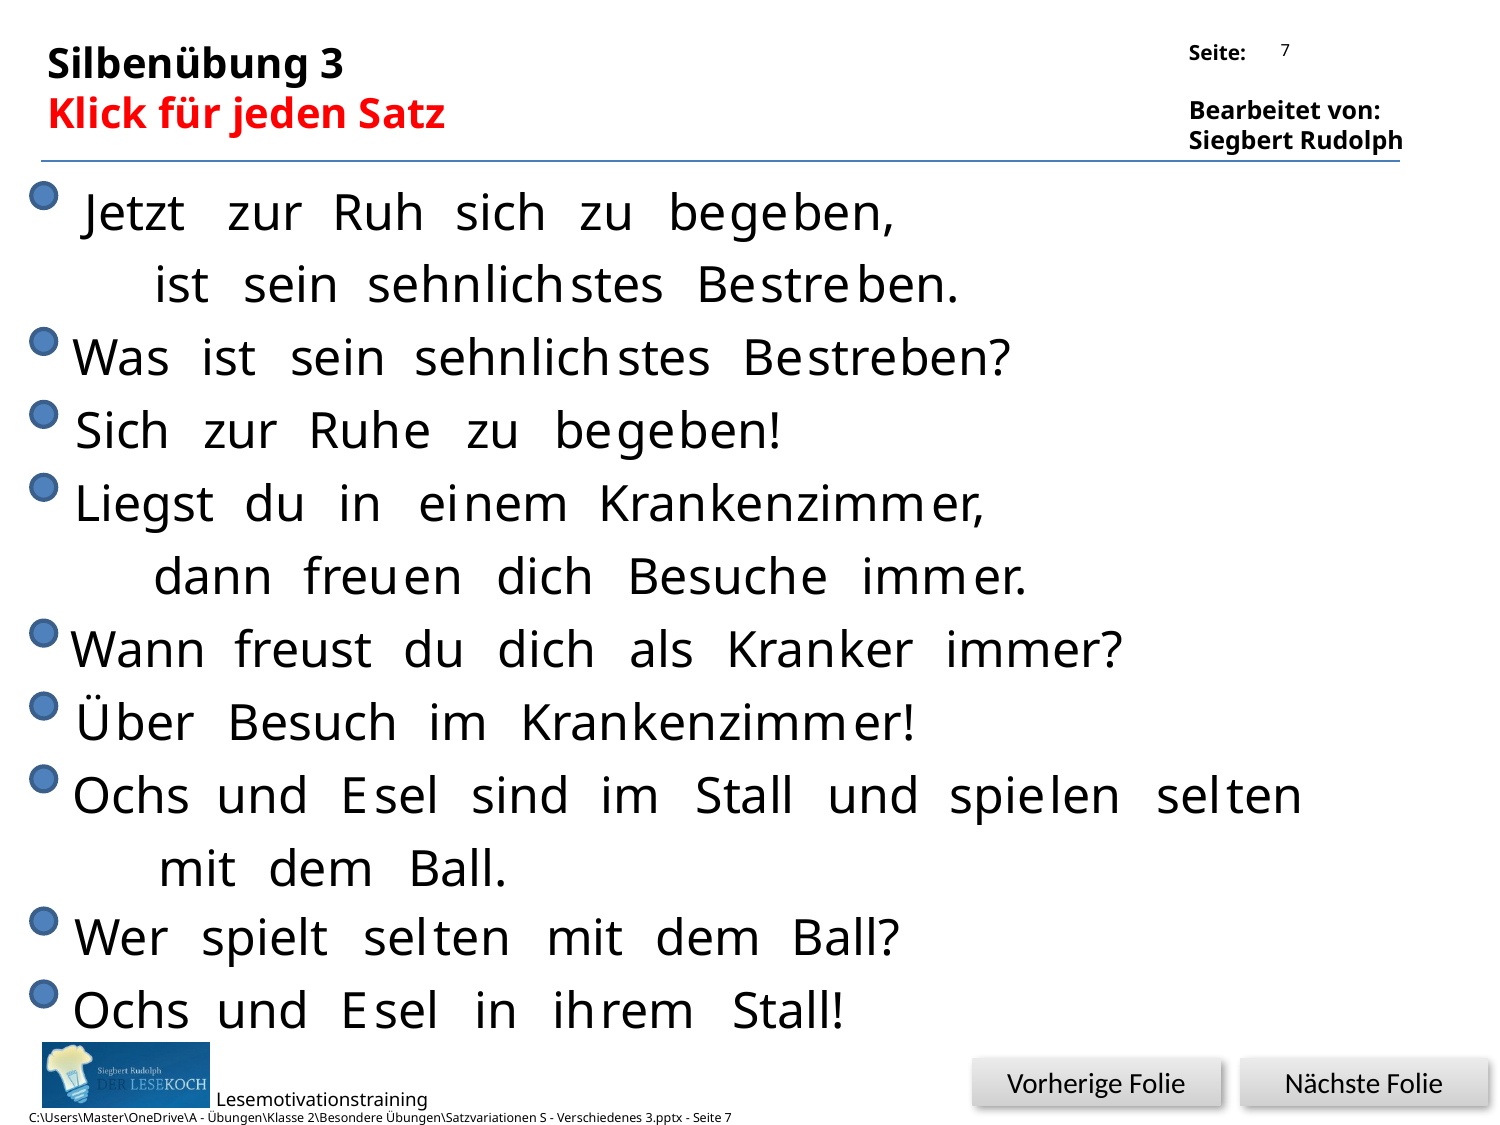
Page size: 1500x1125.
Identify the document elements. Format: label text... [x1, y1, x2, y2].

text_box freu [288, 537, 389, 612]
text_box [29, 399, 59, 429]
text_box ben, [777, 172, 911, 245]
text_box im [414, 683, 504, 758]
text_box und [201, 755, 324, 831]
text_box E [325, 971, 359, 1046]
text_box zimm [781, 464, 916, 539]
text_box sind [456, 755, 585, 831]
text_box Vorherige Folie [972, 1057, 1221, 1106]
text_box Be [212, 683, 274, 755]
text_box in [459, 971, 533, 1046]
text_box such [274, 683, 414, 758]
text_box zur [213, 172, 318, 248]
text_box sel [359, 971, 455, 1046]
text_box such [673, 537, 786, 612]
text_box als [614, 610, 710, 683]
text_box ken [694, 464, 781, 537]
text_box [29, 979, 59, 1009]
text_box stes [555, 245, 680, 318]
text_box [29, 764, 59, 794]
text_box im [585, 755, 676, 831]
text_box stre [746, 245, 841, 318]
text_box Ü [61, 683, 100, 755]
text_box ei [403, 464, 448, 537]
text_box sich [440, 172, 562, 245]
text_box ber [100, 683, 211, 755]
text_box Silbenübung 3 Klick für jeden Satz [32, 29, 461, 145]
text_box Be [681, 245, 746, 321]
text_box lich [516, 318, 602, 394]
text_box be [539, 391, 601, 464]
text_box du [229, 464, 321, 537]
text_box Be [612, 537, 673, 612]
text_box ten [419, 898, 526, 973]
text_box [29, 906, 59, 936]
text_box [29, 691, 59, 721]
text_box sehn [399, 318, 516, 394]
text_box ih [538, 971, 585, 1046]
text_box zu [565, 172, 650, 245]
slide_number 7 [955, 21, 1306, 82]
text_box e [388, 391, 447, 467]
text_box lich [469, 245, 555, 318]
text_box [29, 472, 59, 502]
text_box spielt [186, 898, 344, 973]
text_box stes [602, 318, 727, 391]
text_box [29, 181, 59, 211]
text_box [29, 618, 59, 648]
text_box Wer [59, 898, 184, 971]
text_box du [389, 610, 481, 683]
text_box Kran [711, 610, 823, 683]
text_box ken [616, 683, 703, 758]
text_box spie [935, 755, 1034, 831]
text_box Stall! [717, 971, 861, 1046]
text_box Kran [583, 464, 694, 539]
text_box sein [275, 318, 399, 391]
text_box er. [958, 537, 1043, 610]
text_box len [1034, 755, 1137, 831]
text_box Wann [56, 610, 219, 685]
text_box er! [838, 683, 931, 755]
text_box sel [1141, 755, 1211, 831]
text_box dich [481, 537, 610, 612]
text_box zimm [703, 683, 838, 758]
text_box dich [482, 610, 611, 685]
text_box er, [916, 464, 1001, 537]
text_box [29, 326, 59, 356]
text_box ist [186, 318, 272, 394]
text_box ge [601, 391, 663, 464]
text_box sein [228, 245, 352, 321]
text_box E [325, 755, 359, 828]
text_box imm [846, 537, 958, 610]
text_box en [389, 537, 478, 610]
text_box Sich [60, 391, 186, 464]
text_box und [201, 971, 324, 1046]
text_box Ochs [57, 755, 201, 831]
text_box Ball. [393, 828, 524, 898]
text_box rem [585, 971, 710, 1046]
text_box nem [448, 464, 583, 539]
text_box imm [930, 610, 1037, 685]
text_box ben. [841, 245, 975, 318]
text_box er? [1037, 610, 1138, 685]
text_box Kran [505, 683, 616, 755]
text_box Was [57, 318, 185, 394]
text_box dem [253, 828, 389, 904]
text_box ten [1211, 755, 1319, 831]
text_box und [813, 755, 935, 831]
text_box mit [144, 828, 252, 904]
text_box Liegst [59, 464, 229, 539]
text_box dem [640, 898, 776, 973]
text_box Ball? [776, 898, 915, 973]
picture [42, 1042, 210, 1102]
text_box sehn [352, 245, 469, 318]
text_box sel [359, 755, 455, 831]
text_box Be [728, 318, 792, 391]
text_box zur [188, 391, 293, 464]
text_box Jetzt [69, 172, 202, 248]
text_box sel [348, 898, 419, 971]
text_box in [324, 464, 398, 537]
text_box ist [139, 245, 225, 321]
text_box ben? [884, 318, 1026, 394]
text_box stre [792, 318, 884, 394]
text_box ge [714, 172, 777, 245]
text_box C:\Users\Master\OneDrive\A - Übungen\Klasse 2\Besondere Übungen\Satzvariationen S - Verschiedenes 3.pptx - Seite 7 [14, 1102, 747, 1125]
text_box zu [451, 391, 536, 464]
text_box ben! [663, 391, 797, 464]
text_box mit [531, 898, 639, 973]
text_box e [786, 537, 845, 610]
text_box Ochs [57, 971, 201, 1046]
text_box Nächste Folie [1239, 1057, 1489, 1106]
text_box ker [823, 610, 930, 683]
text_box Ruh [318, 172, 440, 245]
text_box be [653, 172, 714, 248]
text_box Stall [680, 755, 811, 831]
text_box freust [219, 610, 388, 683]
text_box Ruh [293, 391, 388, 467]
text_box dann [138, 537, 288, 610]
